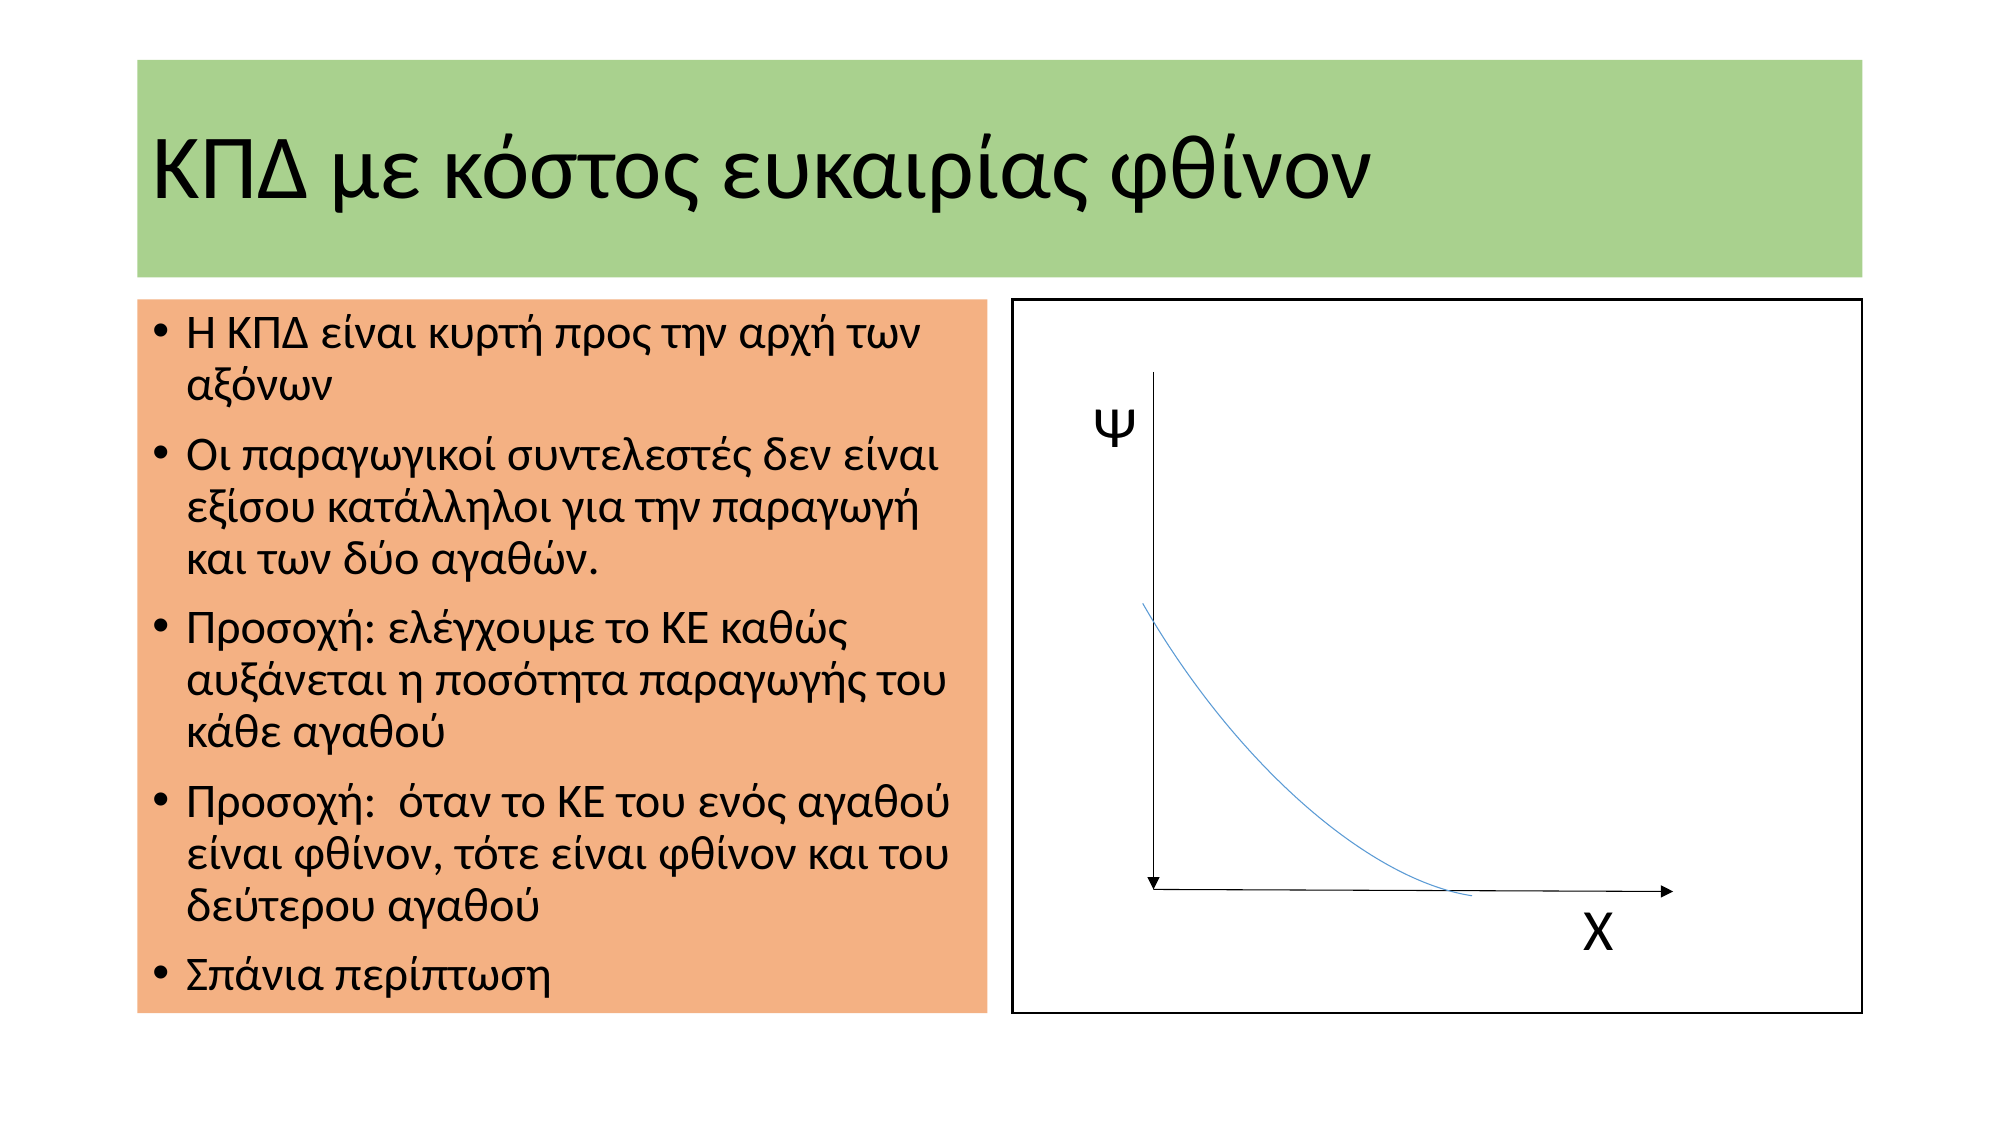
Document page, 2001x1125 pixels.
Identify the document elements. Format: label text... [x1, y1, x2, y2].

list Ψ Χ [1011, 298, 1863, 1014]
text_box [1451, 892, 1473, 897]
text_box [1154, 538, 1470, 889]
title ΚΠΔ με κόστος ευκαιρίας φθίνον [137, 59, 1863, 278]
text_box [1142, 599, 1153, 622]
list Η ΚΠΔ είναι κυρτή προς την αρχή των αξόνων Οι παραγωγικοί συντελεστές δεν είναι εξίσου κατάλληλοι για την παραγωγή και των δύο αγαθών. Προσοχή: ελέγχουμε το ΚΕ καθώς αυξάνεται η ποσότητα παραγωγής του κάθε αγαθού Προσοχή: όταν το ΚΕ του ενός αγαθού είναι φθίνον, τότε είναι φθίνον και του δεύτερου αγαθού Σπάνια περίπτωση [137, 299, 988, 1014]
